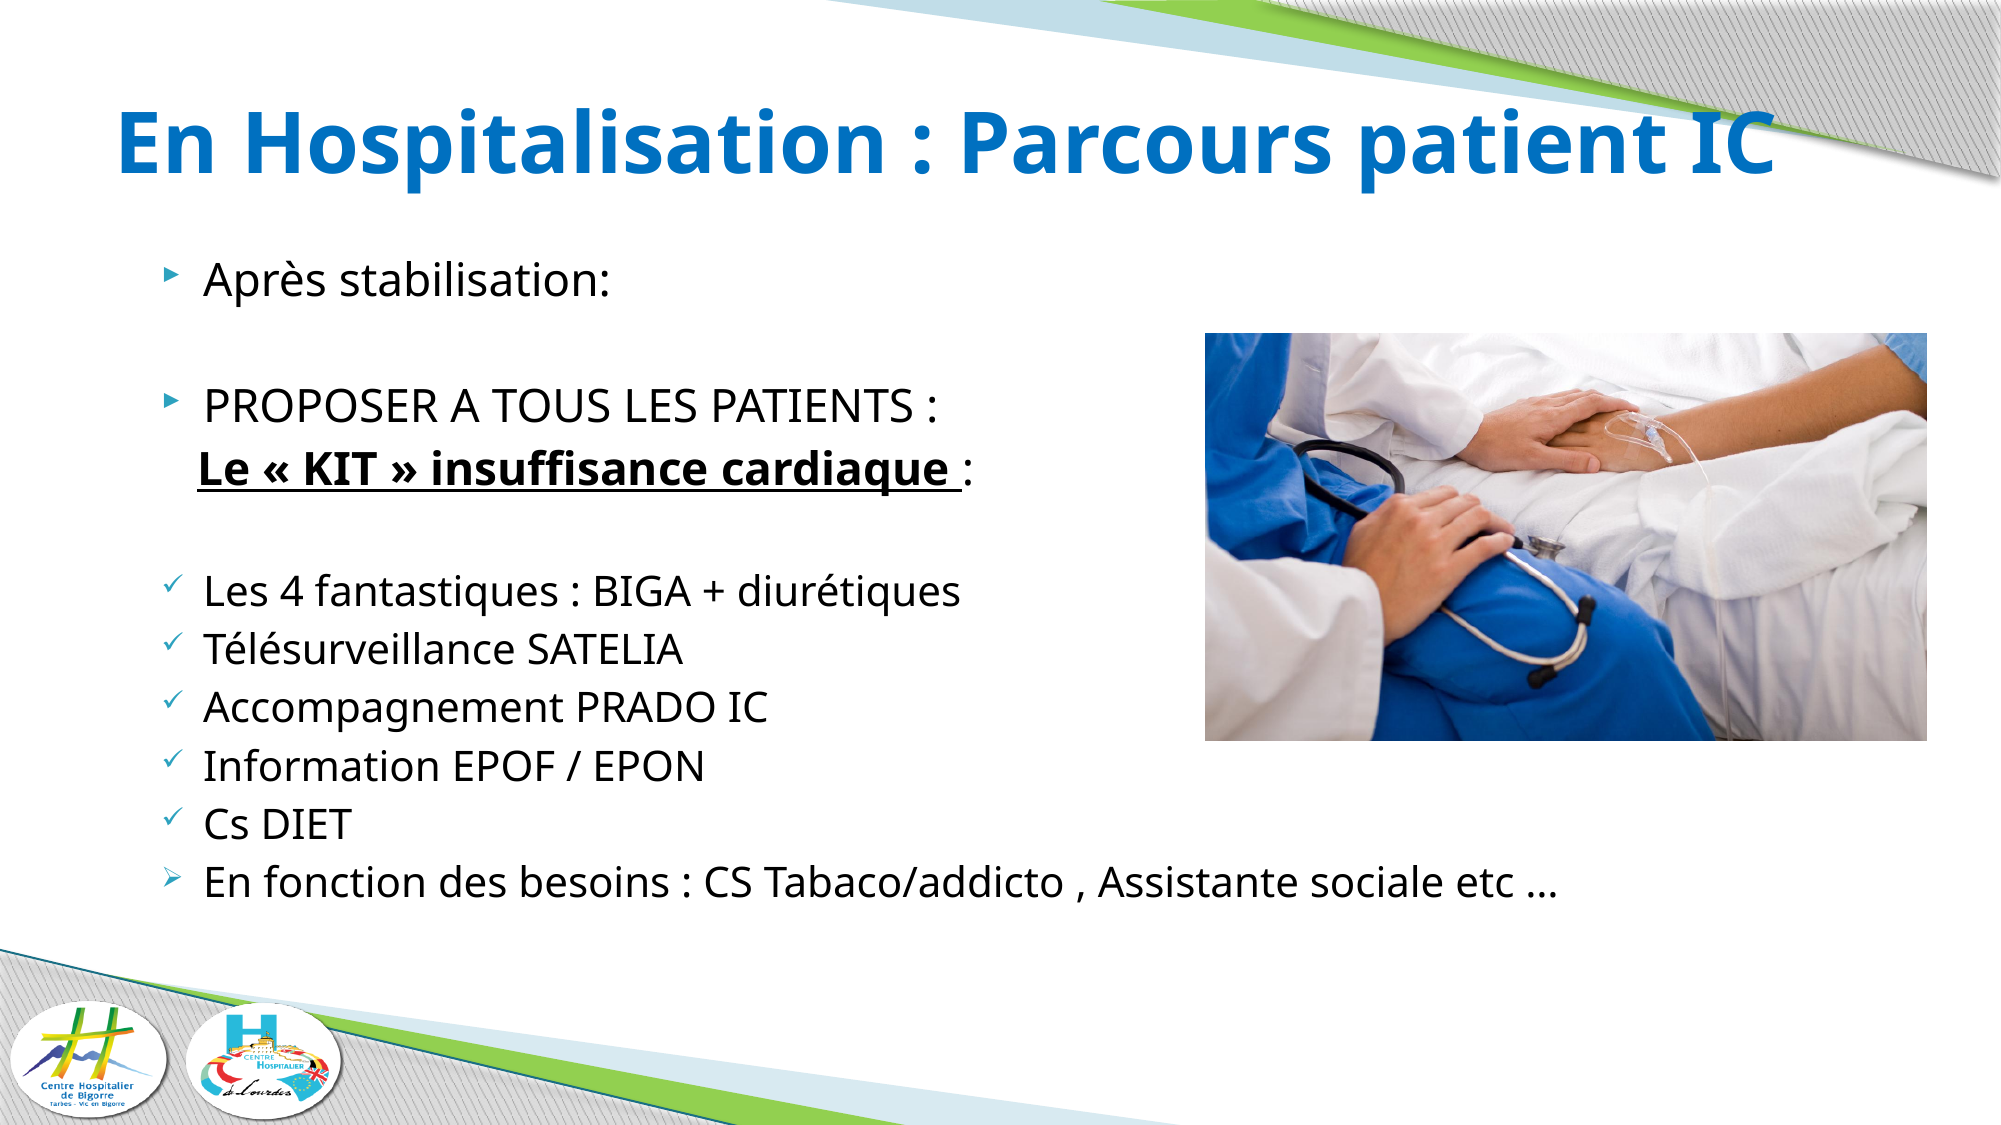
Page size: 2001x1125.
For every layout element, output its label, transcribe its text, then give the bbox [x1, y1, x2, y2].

picture [181, 999, 344, 1122]
picture [1205, 333, 1927, 741]
title En Hospitalisation : Parcours patient IC [99, 45, 1900, 233]
picture [7, 999, 171, 1122]
list Après stabilisation: PROPOSER A TOUS LES PATIENTS : Le « KIT » insuffisance cardiaque : Les 4 fantastiques : BIGA + diurétiques Télésurveillance SATELIA Accompagnement PRADO IC Information EPOF / EPON Cs DIET En fonction des besoins : CS Tabaco/addicto , Assistante sociale etc … [128, 243, 1588, 932]
